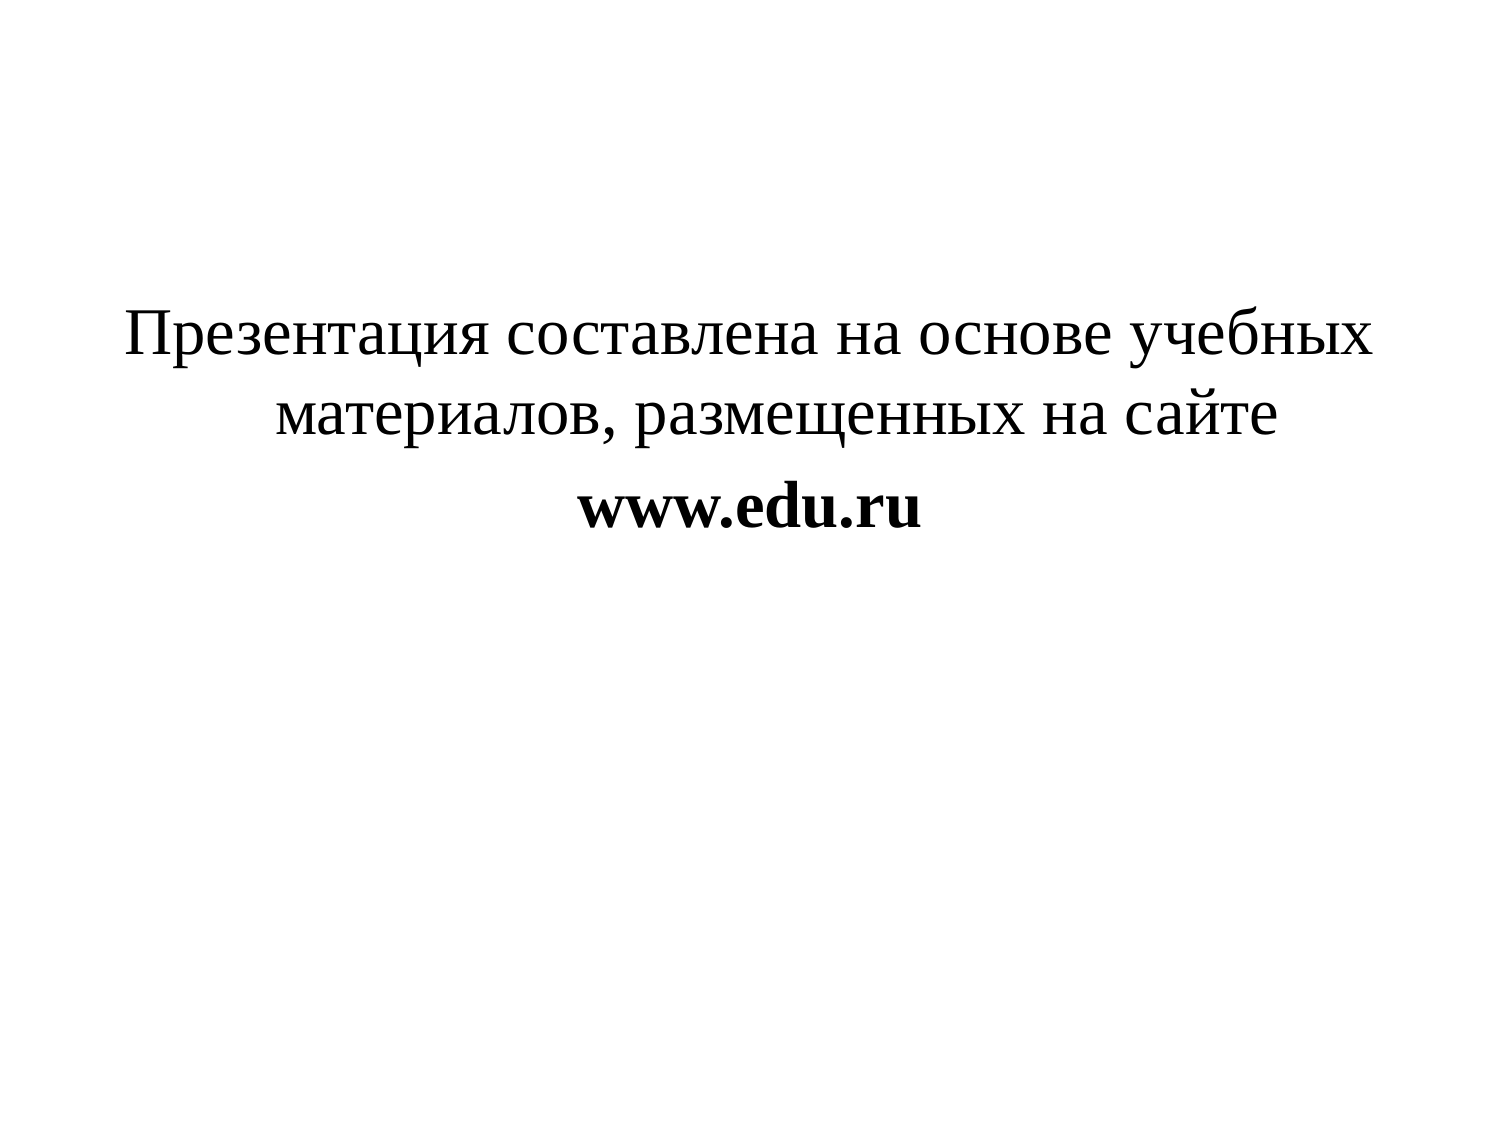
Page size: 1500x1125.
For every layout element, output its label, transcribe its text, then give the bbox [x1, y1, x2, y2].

list Презентация составлена на основе учебных материалов, размещенных на сайте www.edu.ru [74, 93, 1426, 1006]
